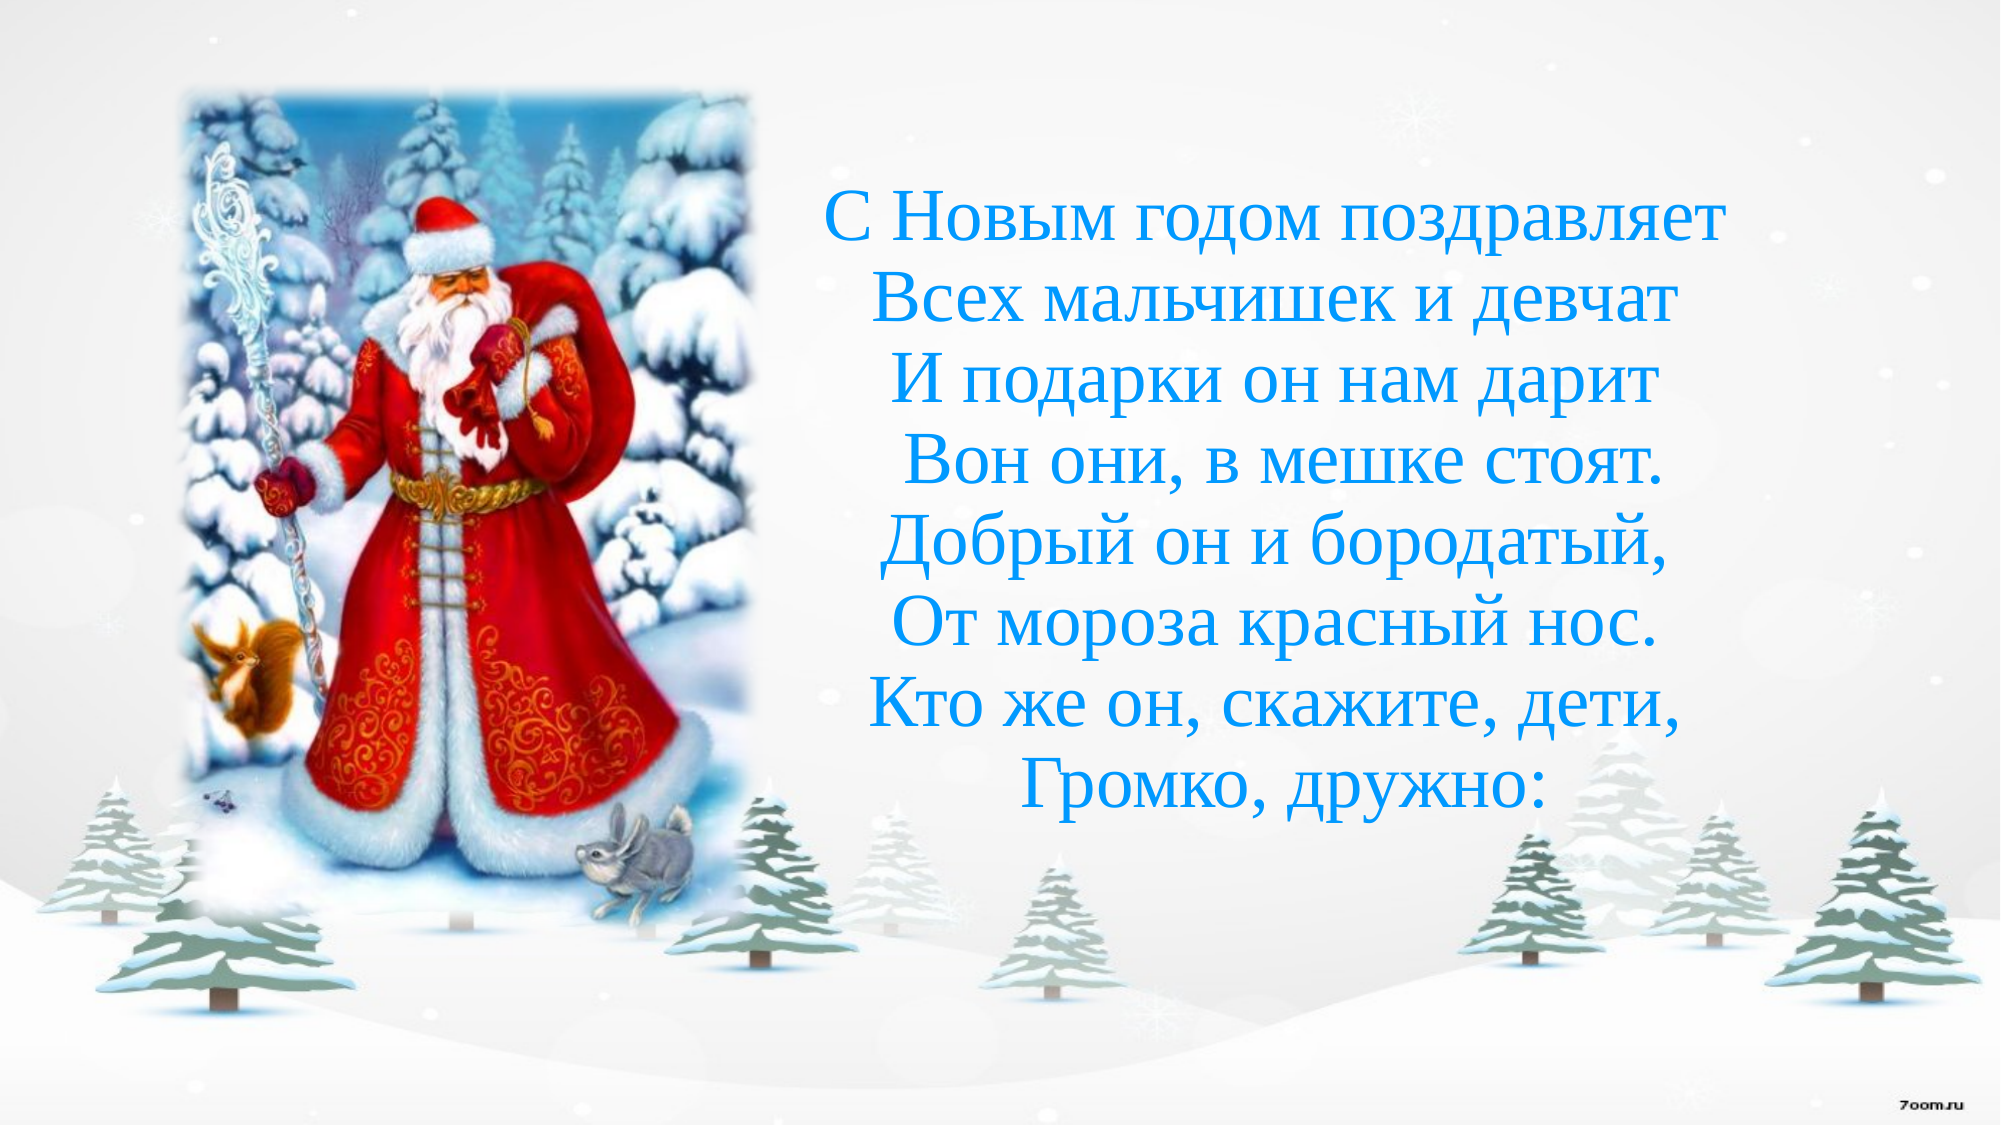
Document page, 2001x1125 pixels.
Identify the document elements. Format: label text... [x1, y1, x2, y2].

picture [0, 0, 2001, 1125]
list С Новым годом поздравляет Всех мальчишек и девчат И подарки он нам дарит Вон они, в мешке стоят. Добрый он и бородатый, От мороза красный нос. Кто же он, скажите, дети, Громко, дружно: [763, 168, 2000, 880]
